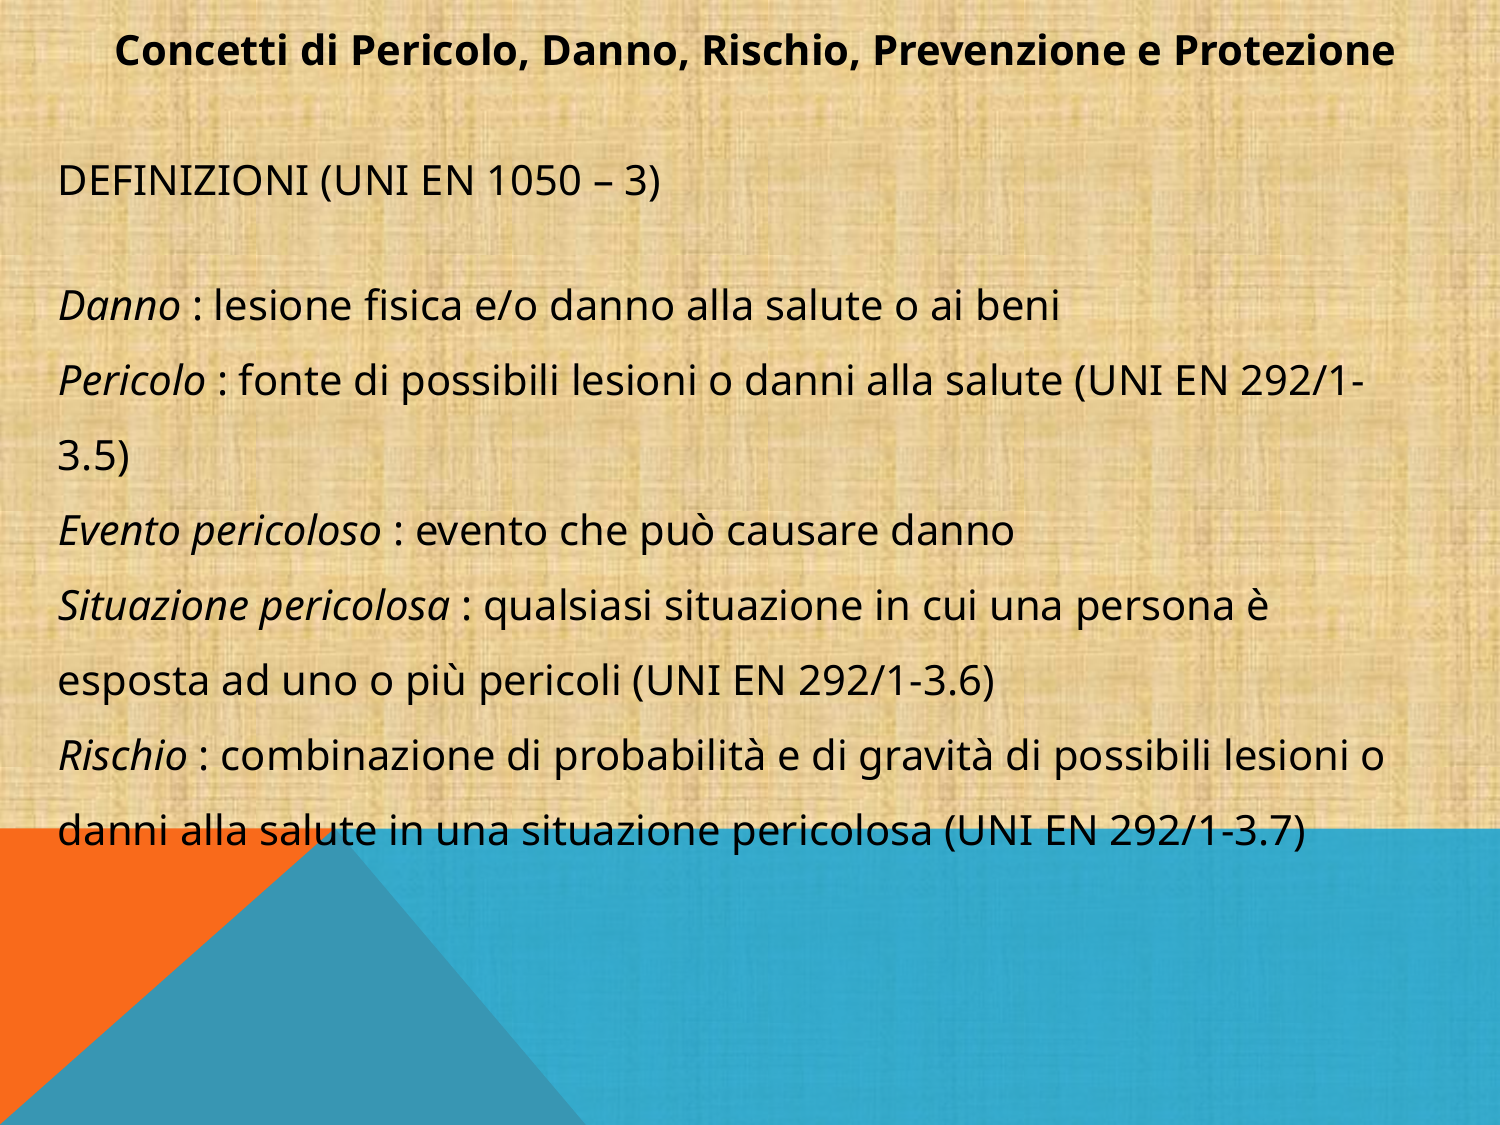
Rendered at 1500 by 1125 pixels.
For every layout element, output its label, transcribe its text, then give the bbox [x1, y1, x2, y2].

text_box DEFINIZIONI (UNI EN 1050 – 3) Danno : lesione fisica e/o danno alla salute o ai beni Pericolo : fonte di possibili lesioni o danni alla salute (UNI EN 292/1-3.5) Evento pericoloso : evento che può causare danno Situazione pericolosa : qualsiasi situazione in cui una persona è esposta ad uno o più pericoli (UNI EN 292/1-3.6) Rischio : combinazione di probabilità e di gravità di possibili lesioni o danni alla salute in una situazione pericolosa (UNI EN 292/1-3.7) [43, 146, 1433, 861]
text_box Concetti di Pericolo, Danno, Rischio, Prevenzione e Protezione [42, 16, 1470, 82]
picture [0, 0, 1500, 1125]
